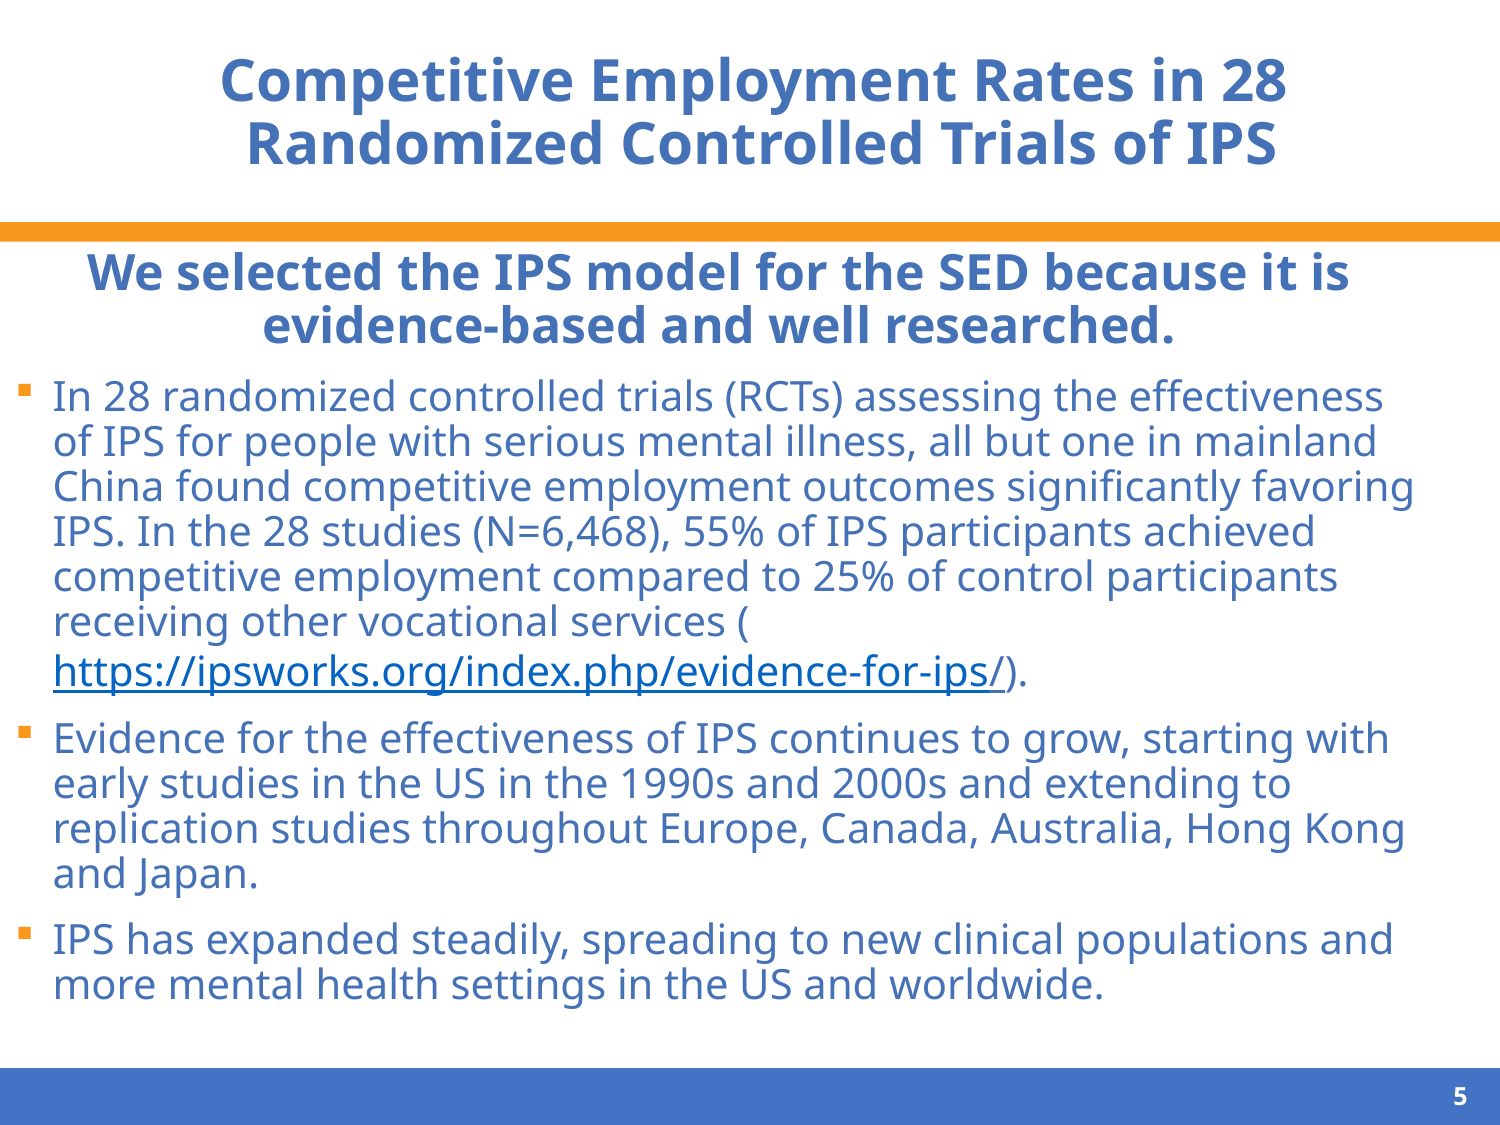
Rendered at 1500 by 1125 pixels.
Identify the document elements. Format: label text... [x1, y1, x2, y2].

slide_number 5 [1369, 1068, 1483, 1125]
title Competitive Employment Rates in 28 Randomized Controlled Trials of IPS [54, 38, 1469, 190]
list We selected the IPS model for the SED because it is evidence-based and well researched. In 28 randomized controlled trials (RCTs) assessing the effectiveness of IPS for people with serious mental illness, all but one in mainland China found competitive employment outcomes significantly favoring IPS. In the 28 studies (N=6,468), 55% of IPS participants achieved competitive employment compared to 25% of control participants receiving other vocational services (https://ipsworks.org/index.php/evidence-for-ips/). Evidence for the effectiveness of IPS continues to grow, starting with early studies in the US in the 1990s and 2000s and extending to replication studies throughout Europe, Canada, Australia, Hong Kong and Japan. IPS has expanded steadily, spreading to new clinical populations and more mental health settings in the US and worldwide. [0, 239, 1439, 1041]
